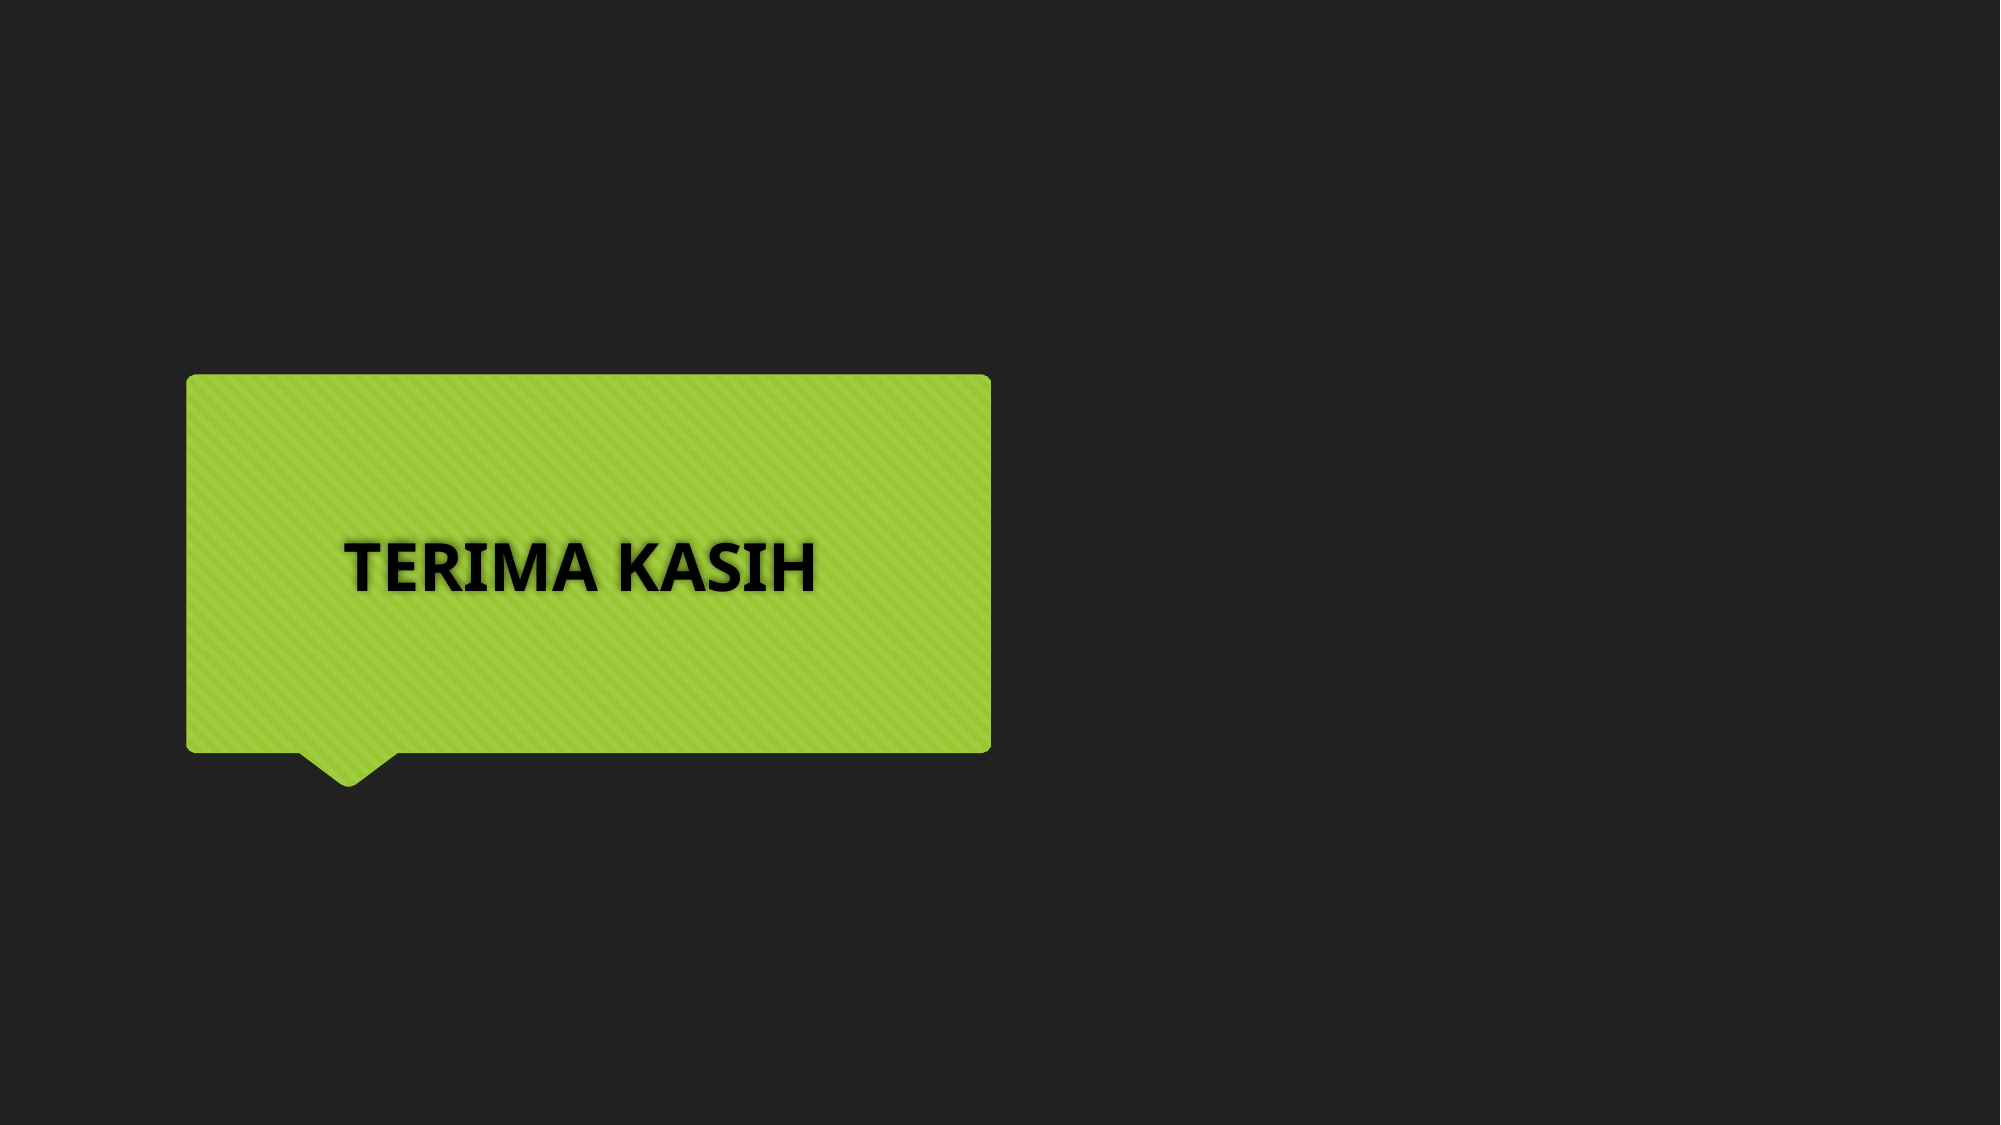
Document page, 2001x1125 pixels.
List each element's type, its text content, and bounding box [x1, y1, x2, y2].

title TERIMA KASIH [222, 399, 942, 729]
